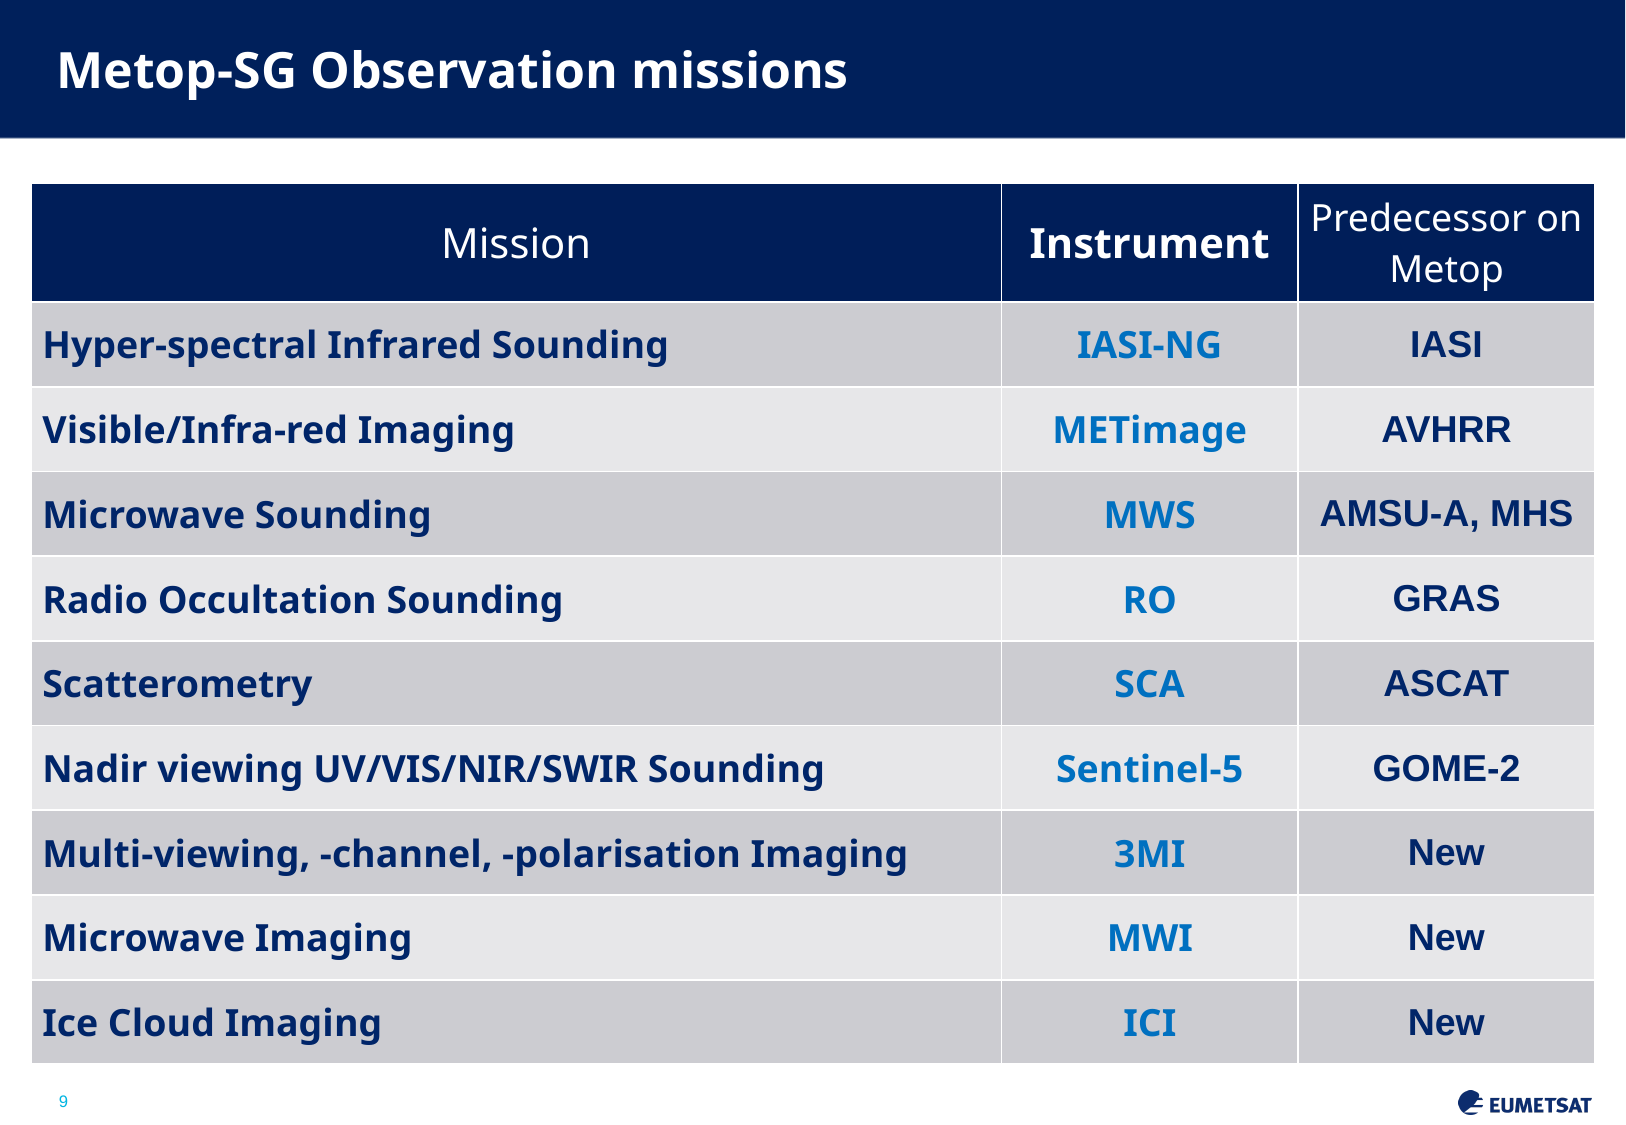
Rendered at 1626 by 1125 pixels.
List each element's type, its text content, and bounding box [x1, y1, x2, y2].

table_cell Visible/Infra-red Imaging [32, 388, 1001, 471]
table_header Instrument [1002, 184, 1297, 301]
table_cell New [1299, 896, 1594, 979]
table_header Predecessor on Metop [1299, 184, 1594, 301]
table_cell Hyper-spectral Infrared Sounding [32, 303, 1001, 386]
table_cell SCA [1002, 642, 1297, 725]
table_cell New [1299, 981, 1594, 1063]
table_cell 3MI [1002, 811, 1297, 894]
picture [0, 0, 1626, 1125]
table_cell Sentinel-5 [1002, 726, 1297, 809]
table_cell ICI [1002, 981, 1297, 1063]
table_cell AMSU-A, MHS [1299, 472, 1594, 555]
table_cell MWS [1002, 472, 1297, 555]
table_cell Ice Cloud Imaging [32, 981, 1001, 1063]
table_cell AVHRR [1299, 388, 1594, 471]
table_cell Microwave Sounding [32, 472, 1001, 555]
table_cell IASI-NG [1002, 303, 1297, 386]
table_cell Radio Occultation Sounding [32, 557, 1001, 640]
table_header Mission [32, 184, 1001, 301]
table_cell New [1299, 811, 1594, 894]
table_cell IASI [1299, 303, 1594, 386]
table_cell Nadir viewing UV/VIS/NIR/SWIR Sounding [32, 726, 1001, 809]
table_cell METimage [1002, 388, 1297, 471]
table_cell Multi-viewing, -channel, -polarisation Imaging [32, 811, 1001, 894]
text_box Metop-SG Observation missions [41, 31, 1027, 123]
table_cell Microwave Imaging [32, 896, 1001, 979]
table_cell GRAS [1299, 557, 1594, 640]
table_cell ASCAT [1299, 642, 1594, 725]
table_cell Scatterometry [32, 642, 1001, 725]
table_cell GOME-2 [1299, 726, 1594, 809]
table_cell MWI [1002, 896, 1297, 979]
table_cell RO [1002, 557, 1297, 640]
